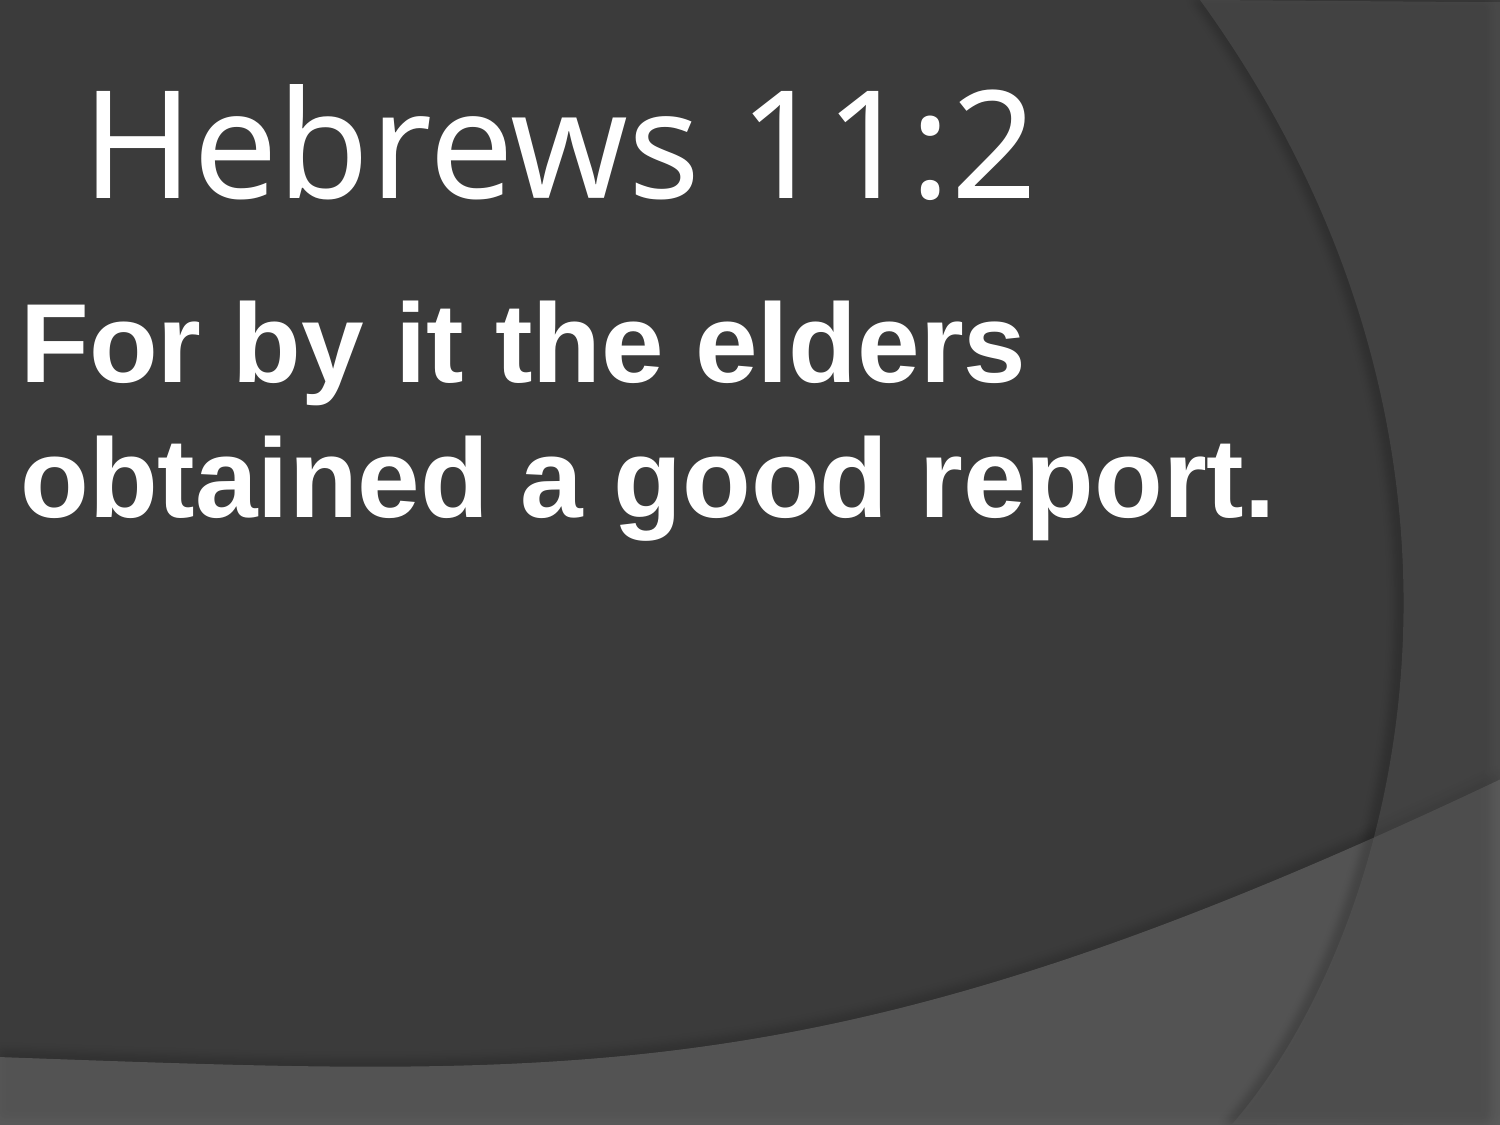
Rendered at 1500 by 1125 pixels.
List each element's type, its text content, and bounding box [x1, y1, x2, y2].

title Hebrews 11:2 [75, 45, 1300, 233]
list For by it the elders obtained a good report. [0, 262, 1488, 1125]
